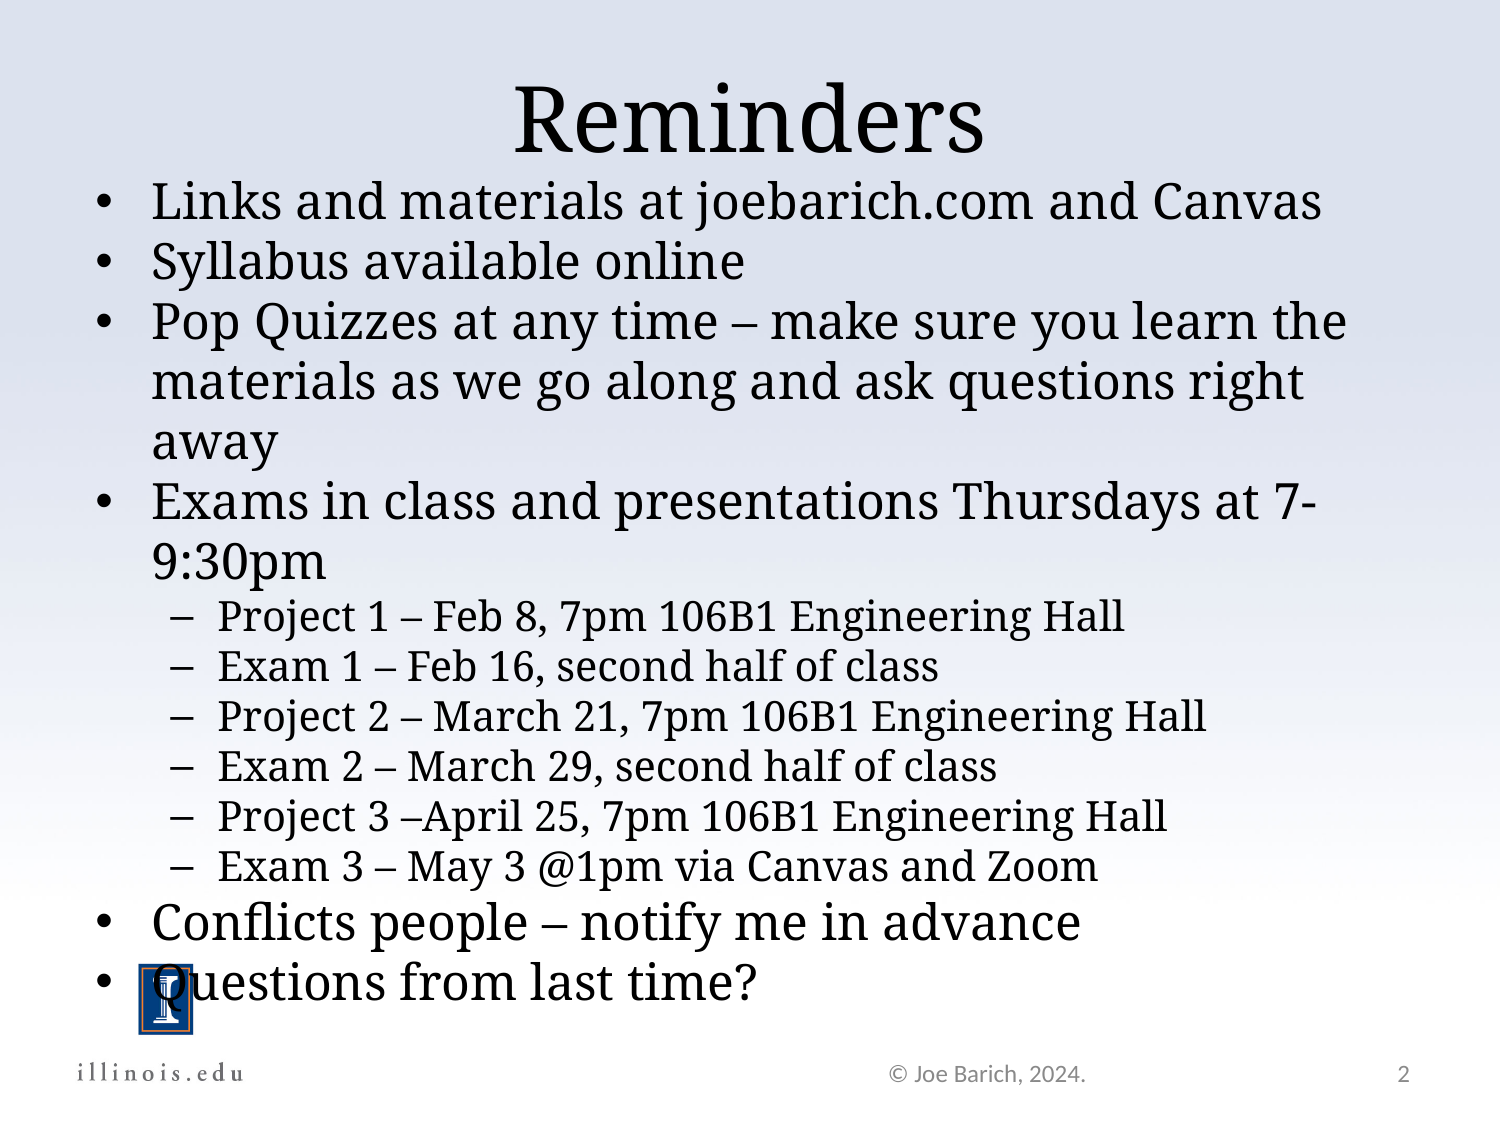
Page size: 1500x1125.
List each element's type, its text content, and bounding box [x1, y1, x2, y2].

footer © Joe Barich, 2024. [750, 1042, 1225, 1103]
picture [0, 0, 1500, 1125]
title Reminders [75, 45, 1425, 188]
list Links and materials at joebarich.com and Canvas Syllabus available online Pop Quizzes at any time – make sure you learn the materials as we go along and ask questions right away Exams in class and presentations Thursdays at 7-9:30pm Project 1 – Feb 8, 7pm 106B1 Engineering Hall Exam 1 – Feb 16, second half of class Project 2 – March 21, 7pm 106B1 Engineering Hall Exam 2 – March 29, second half of class Project 3 –April 25, 7pm 106B1 Engineering Hall Exam 3 – May 3 @1pm via Canvas and Zoom Conflicts people – notify me in advance Questions from last time? [80, 162, 1431, 988]
slide_number 2 [1250, 1042, 1425, 1103]
